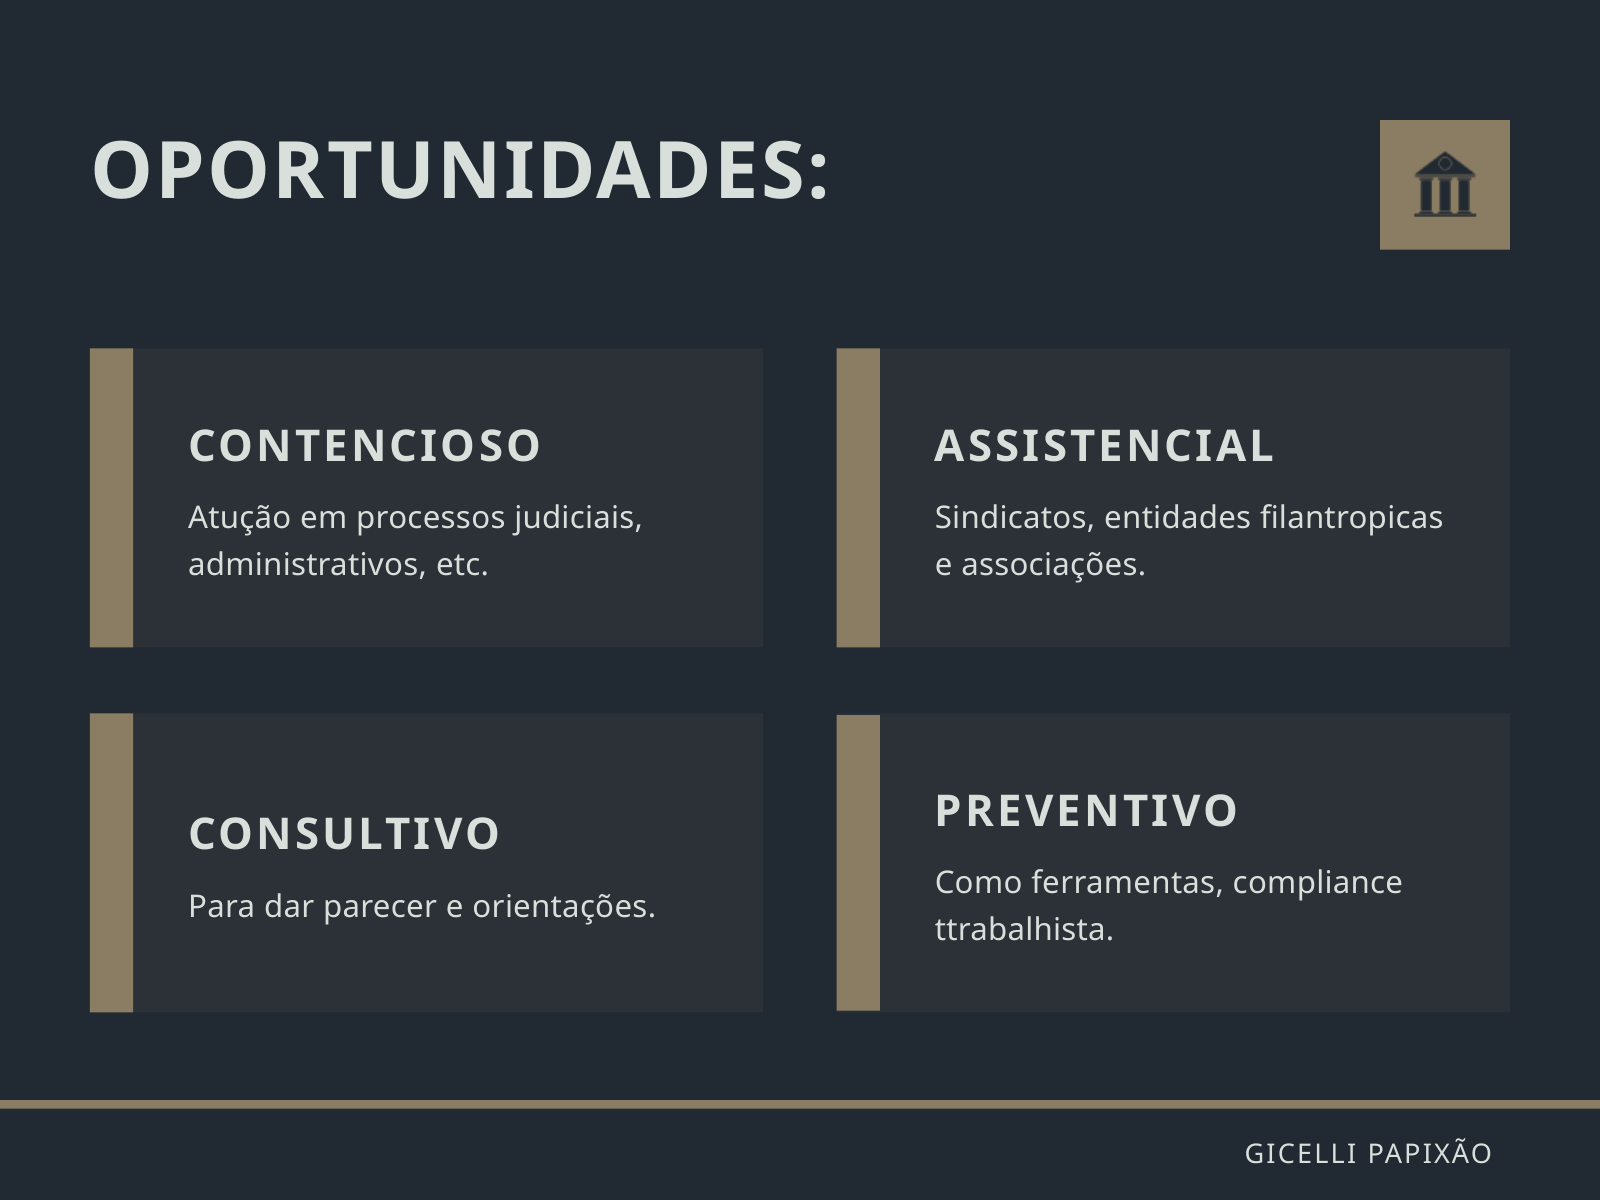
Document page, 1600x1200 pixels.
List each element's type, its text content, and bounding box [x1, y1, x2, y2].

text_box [0, 1099, 1600, 1168]
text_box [187, 417, 712, 579]
text_box [134, 348, 764, 648]
text_box [89, 713, 134, 1013]
text_box [836, 348, 880, 648]
text_box [89, 348, 134, 648]
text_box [187, 805, 712, 920]
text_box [934, 417, 1458, 579]
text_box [1379, 119, 1511, 250]
text_box OPORTUNIDADES: [89, 111, 1271, 215]
text_box [134, 713, 764, 1013]
text_box [836, 715, 880, 1011]
text_box [880, 348, 1510, 648]
text_box [836, 713, 1510, 1013]
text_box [934, 782, 1458, 944]
